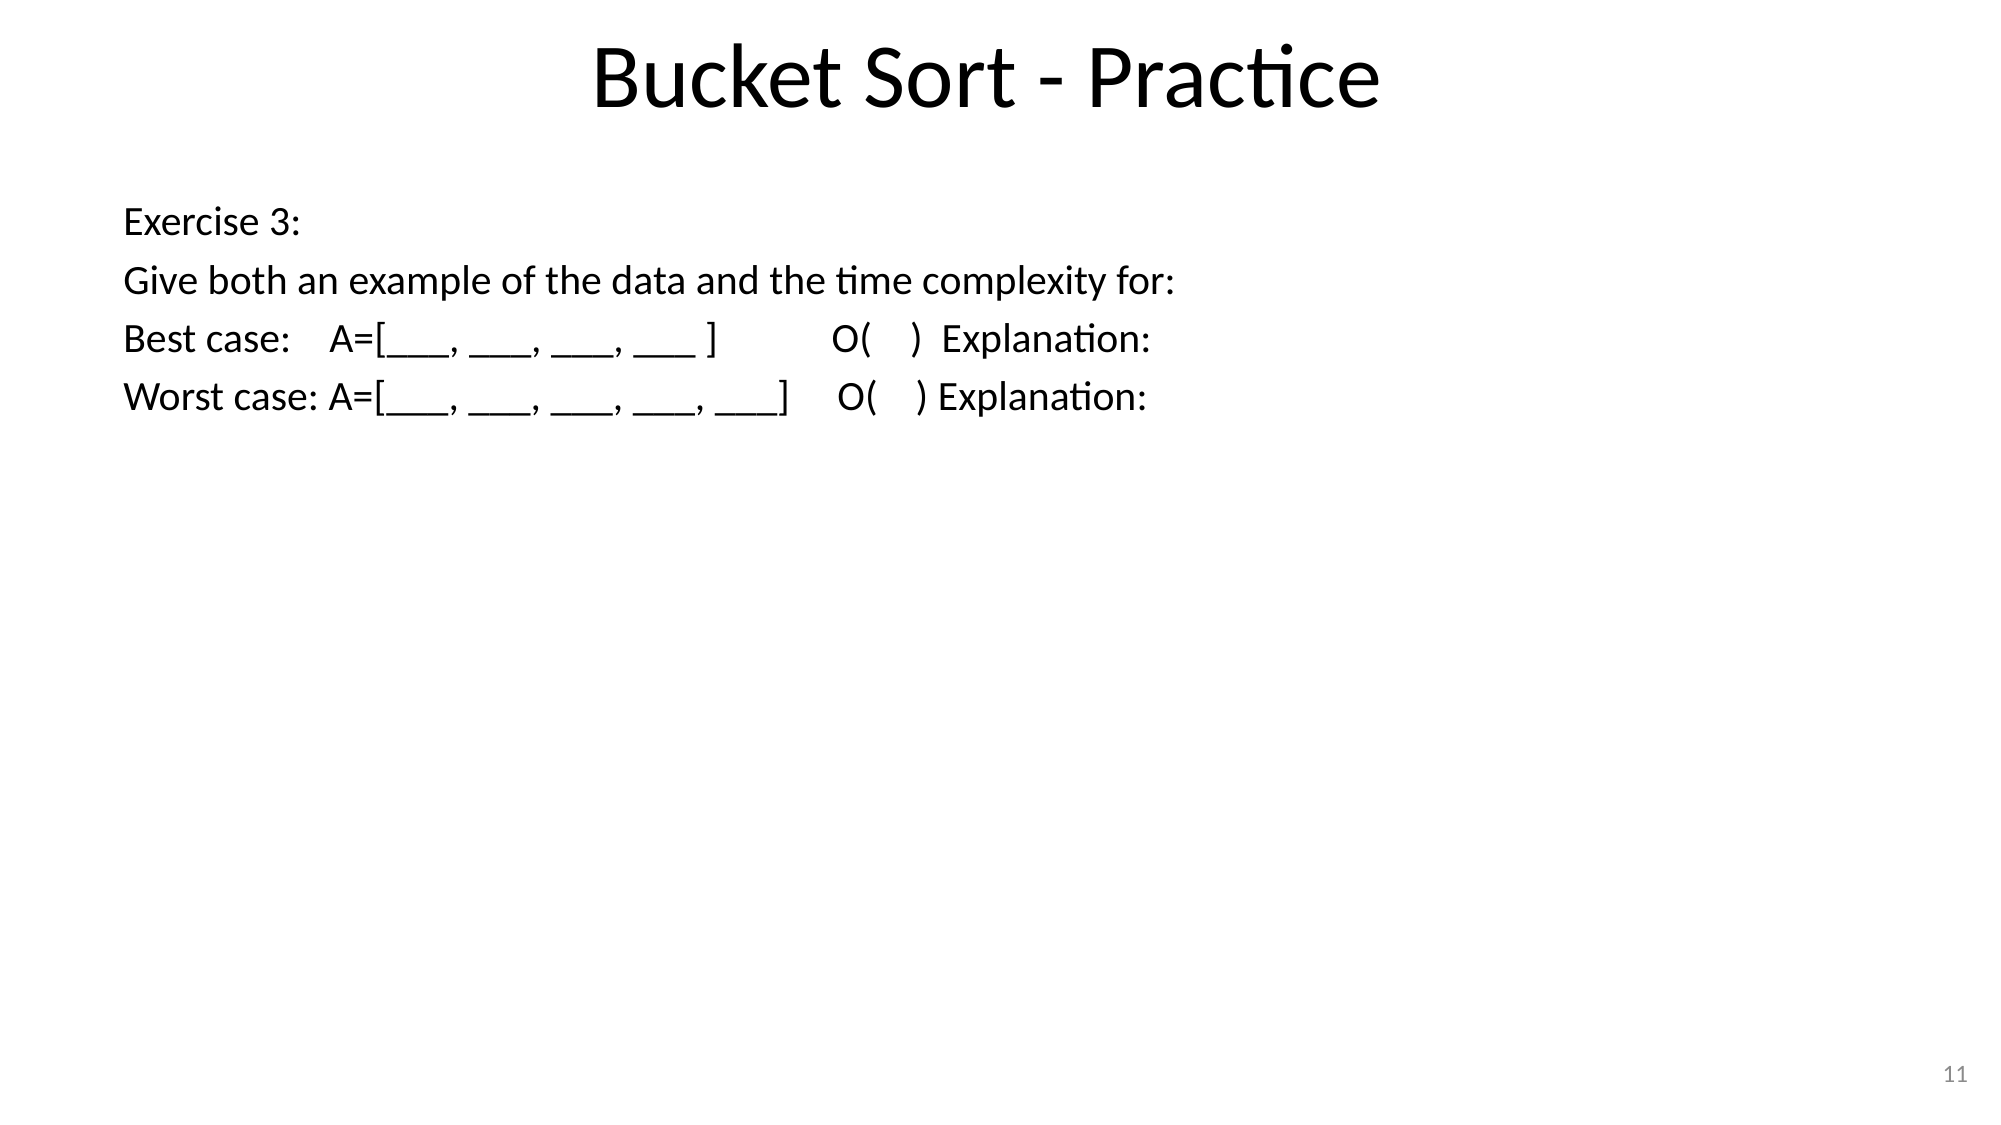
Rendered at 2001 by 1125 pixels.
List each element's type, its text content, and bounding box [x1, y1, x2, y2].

title Bucket Sort - Practice [312, 12, 1663, 129]
slide_number 11 [1516, 1042, 1984, 1103]
list Exercise 3: Give both an example of the data and the time complexity for: Best case: A=[___, ___, ___, ___ ] O( ) Explanation: Worst case: A=[___, ___, ___, ___, ___] O( ) Explanation: [108, 128, 1338, 1094]
